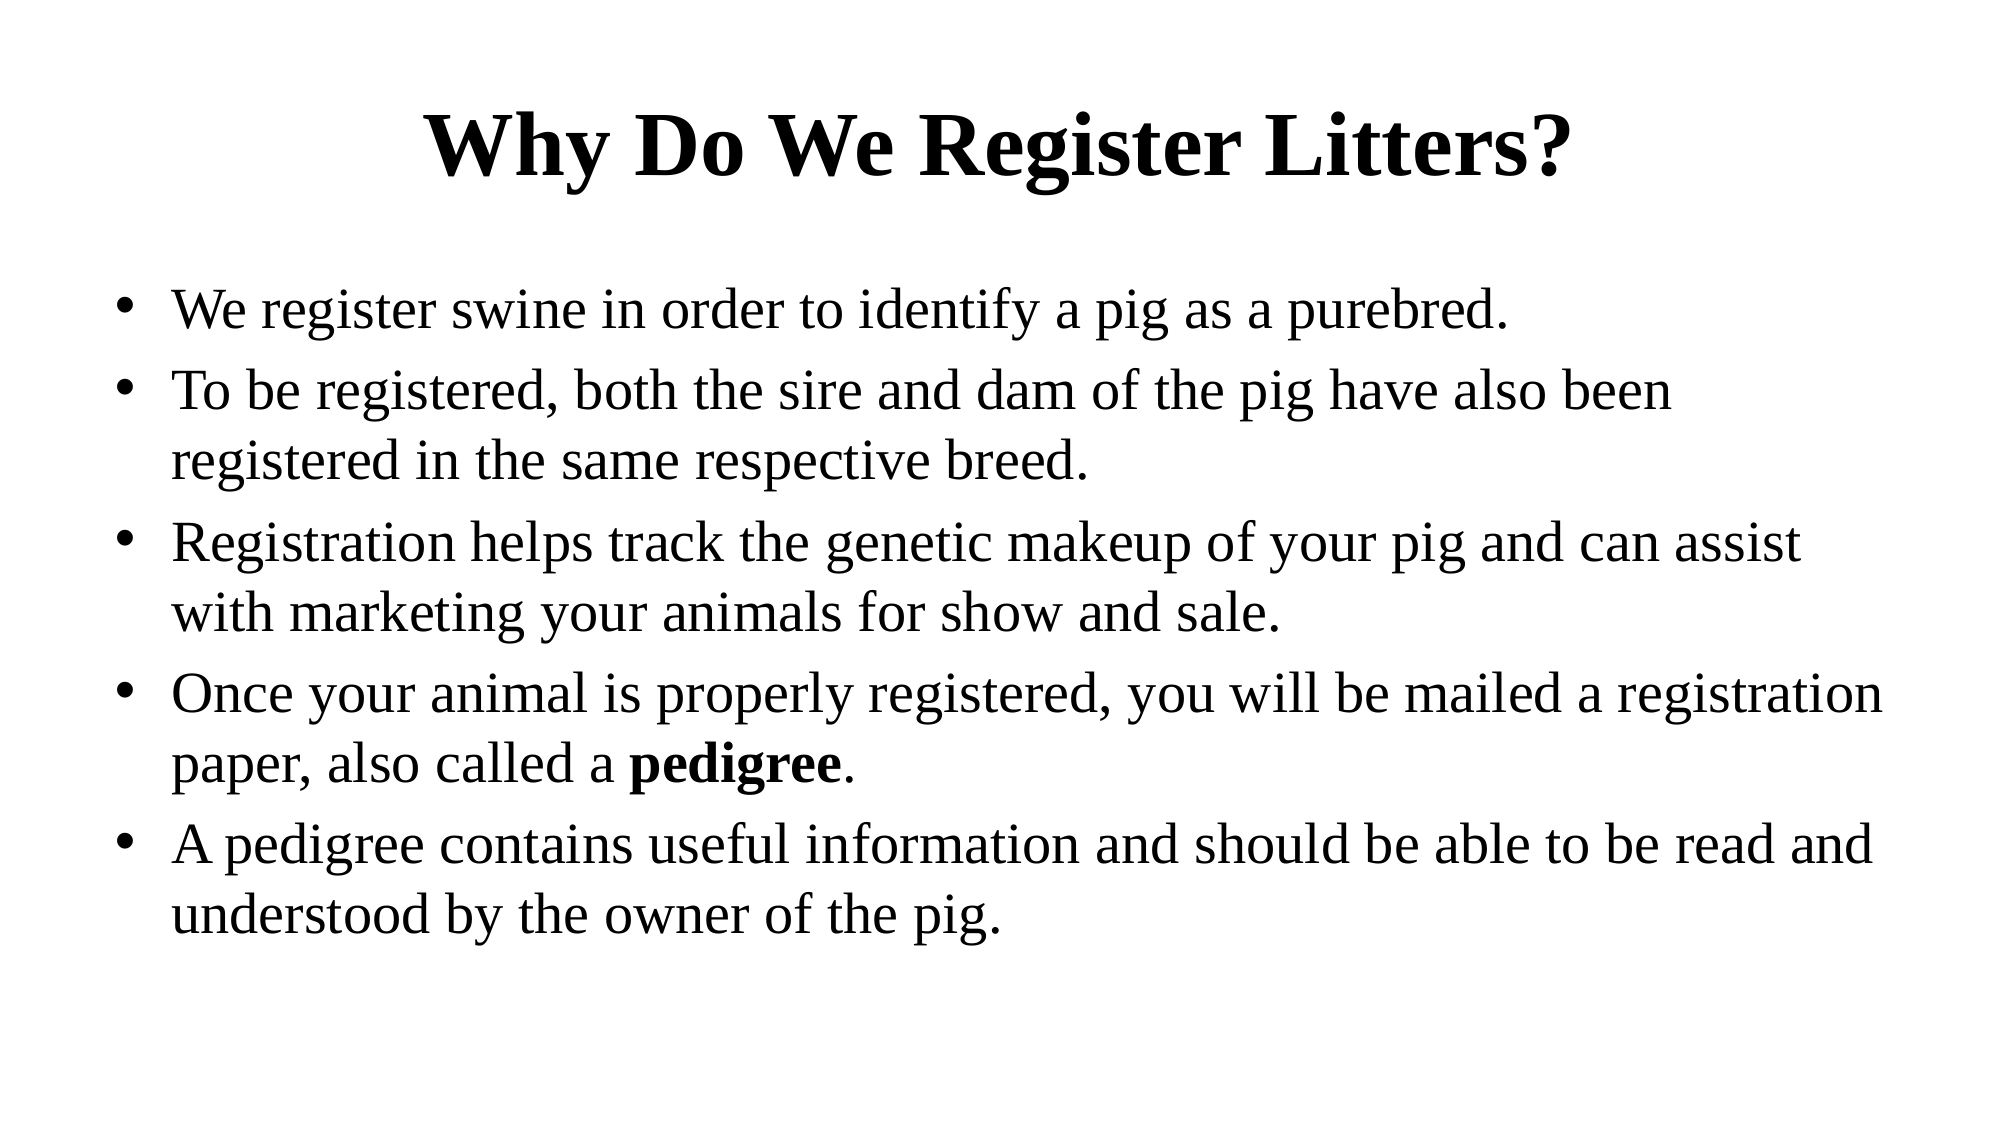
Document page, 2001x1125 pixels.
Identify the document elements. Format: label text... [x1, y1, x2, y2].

title Why Do We Register Litters? [99, 45, 1900, 233]
list We register swine in order to identify a pig as a purebred. To be registered, both the sire and dam of the pig have also been registered in the same respective breed. Registration helps track the genetic makeup of your pig and can assist with marketing your animals for show and sale. Once your animal is properly registered, you will be mailed a registration paper, also called a pedigree. A pedigree contains useful information and should be able to be read and understood by the owner of the pig. [99, 262, 1900, 1005]
